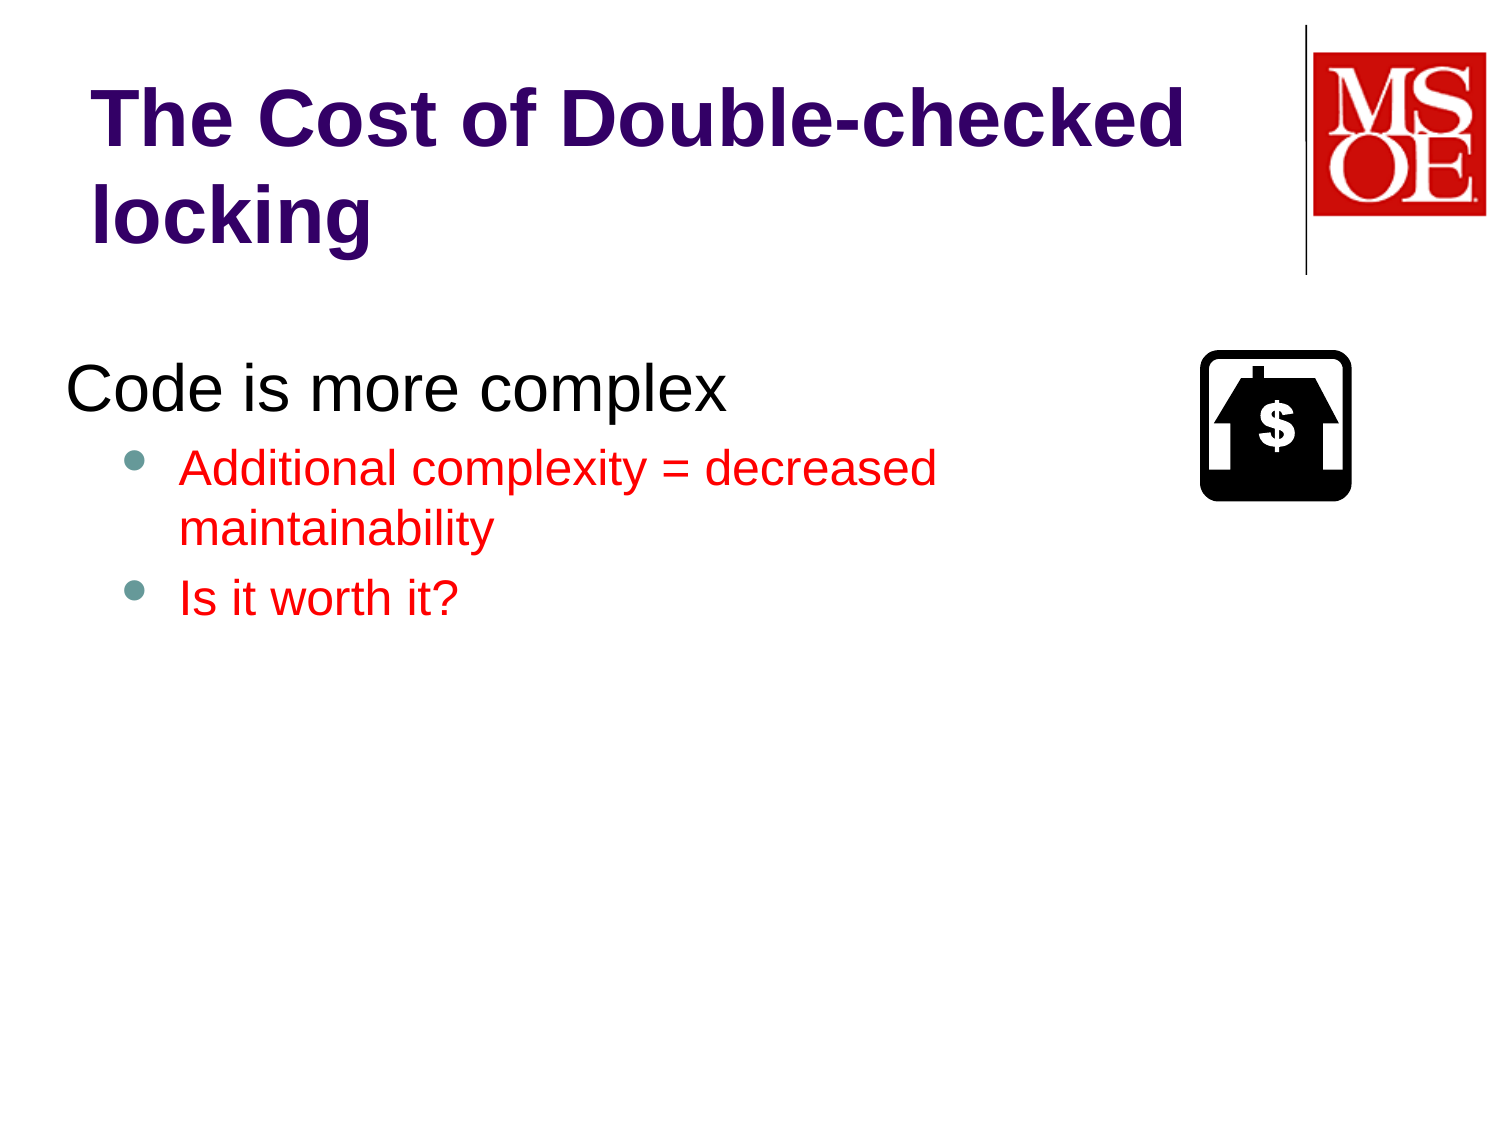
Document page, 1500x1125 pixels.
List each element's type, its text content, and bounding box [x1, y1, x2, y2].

title The Cost of Double-checked locking [74, 137, 1313, 268]
picture [1199, 349, 1352, 502]
picture [1312, 37, 1488, 232]
list Code is more complex Additional complexity = decreased maintainability Is it worth it? [49, 337, 1113, 974]
